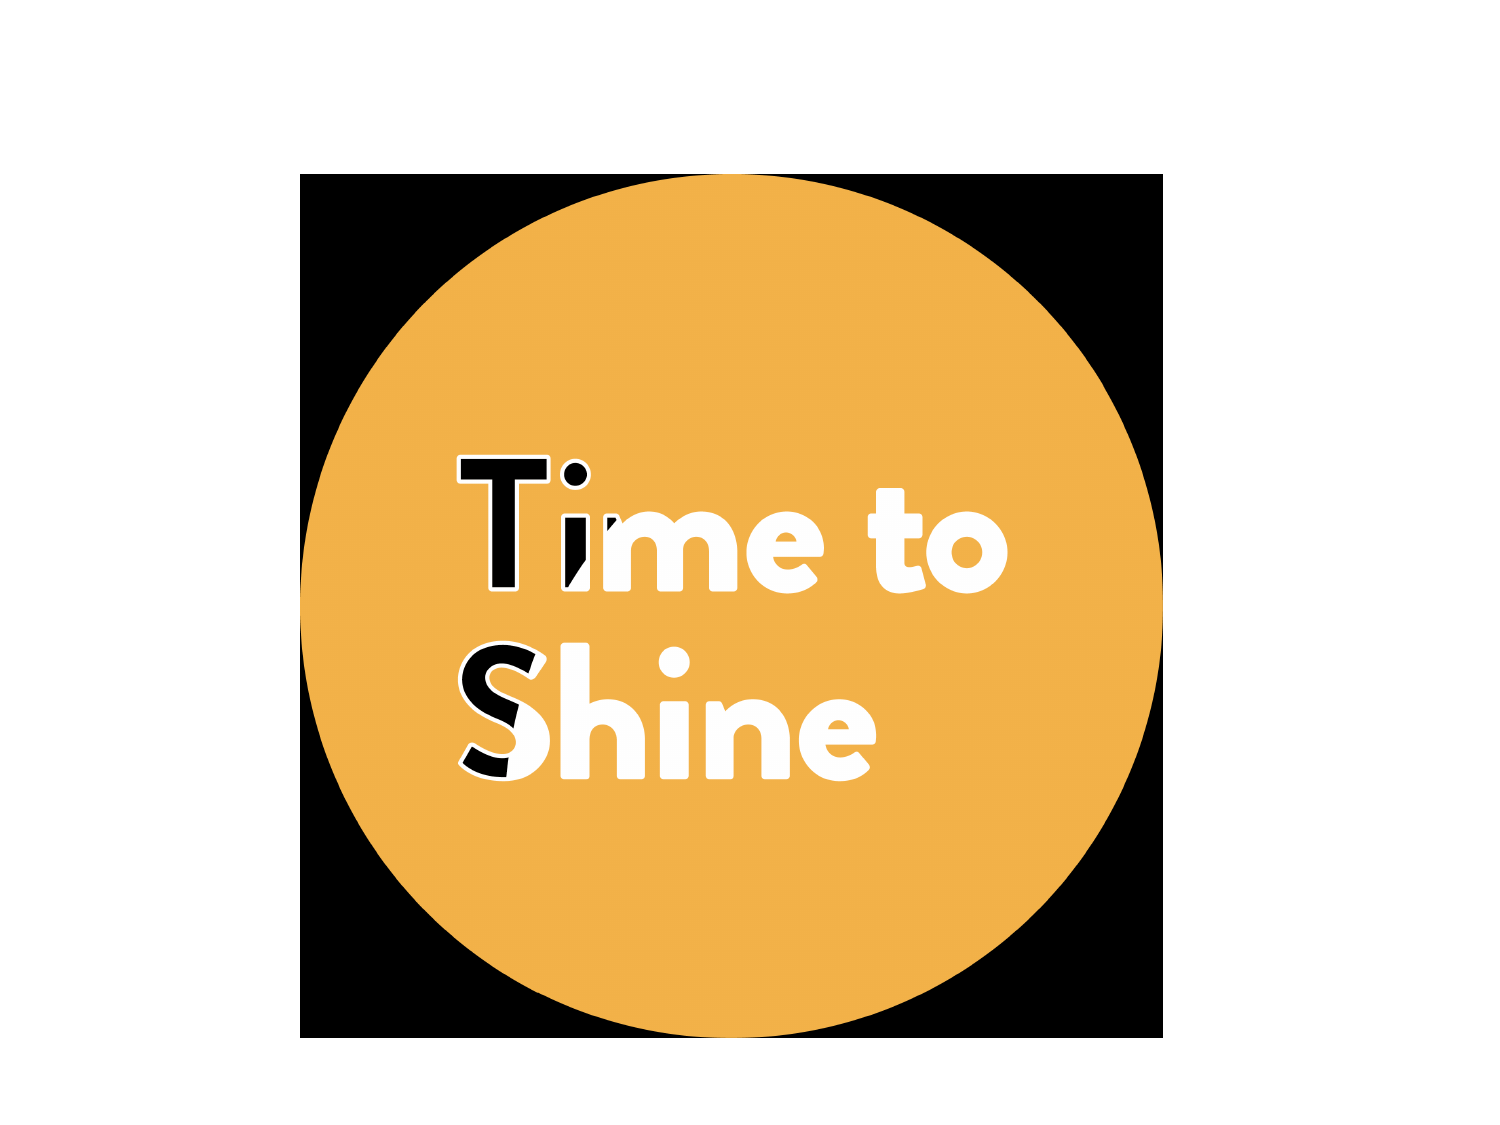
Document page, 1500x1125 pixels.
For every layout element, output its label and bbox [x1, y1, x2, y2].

picture [299, 174, 1163, 1038]
